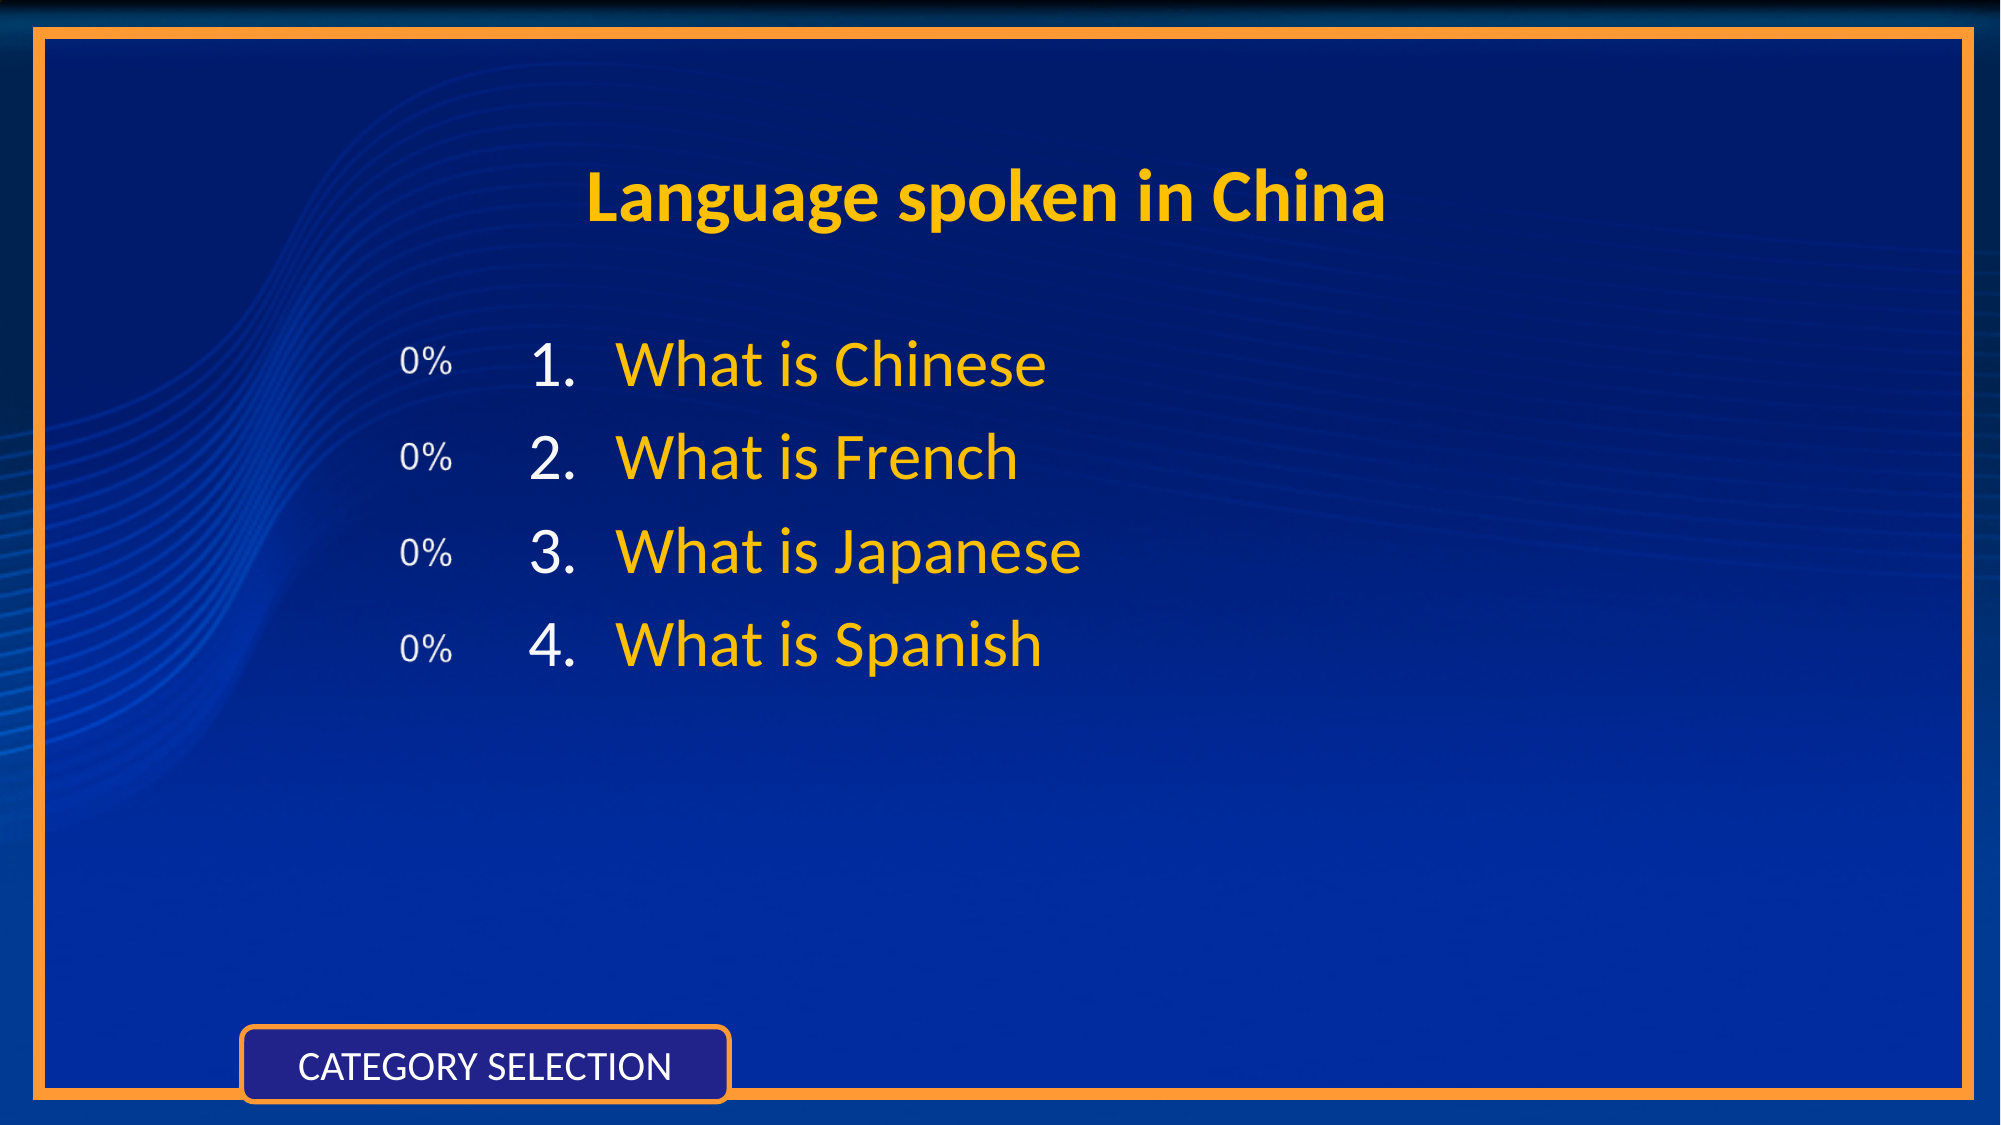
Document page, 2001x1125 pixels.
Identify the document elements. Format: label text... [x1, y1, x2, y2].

picture [0, 0, 2001, 1125]
title Language spoken in China [337, 125, 1638, 258]
list What is Chinese What is French What is Japanese What is Spanish [513, 312, 1714, 819]
text_box [364, 289, 1800, 719]
text_box CATEGORY SELECTION [241, 1026, 730, 1102]
